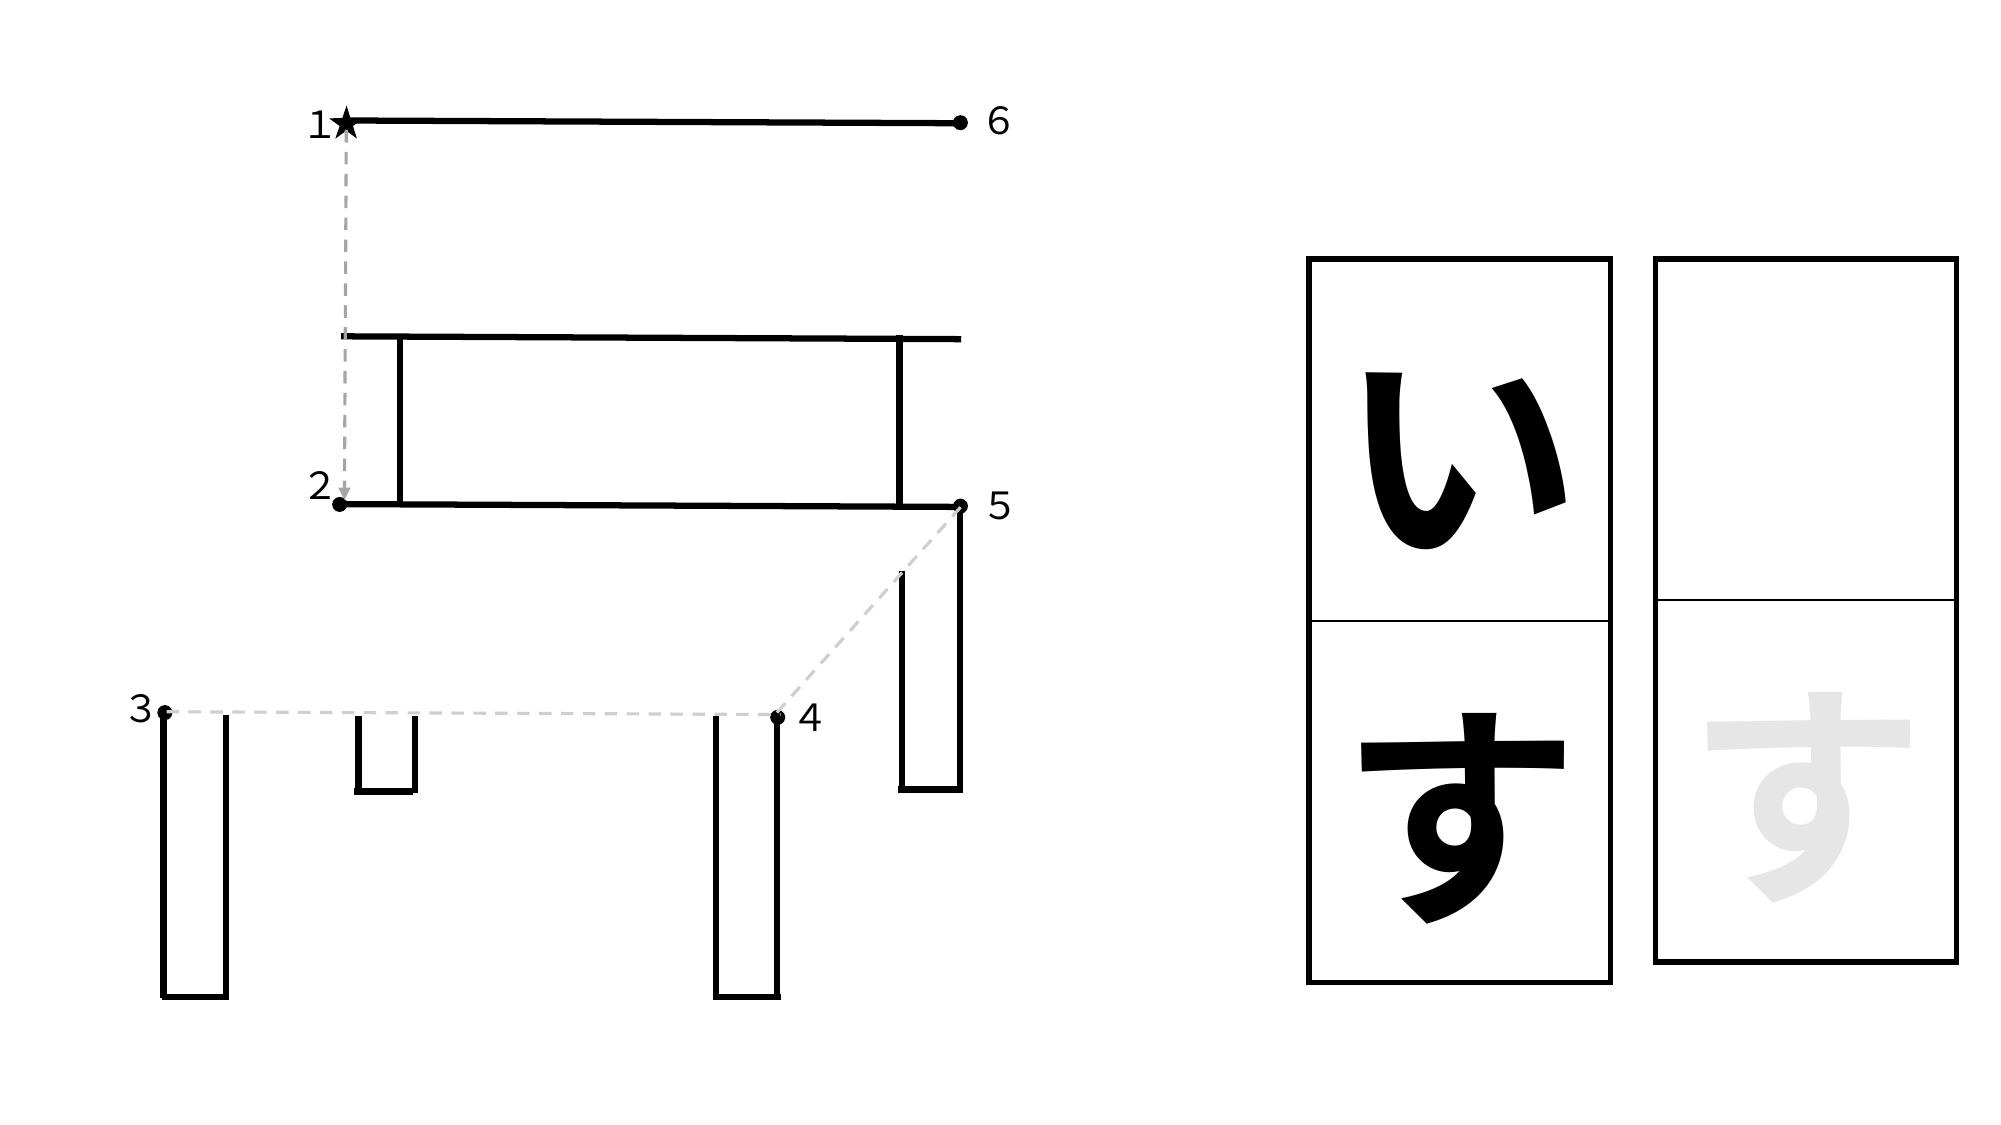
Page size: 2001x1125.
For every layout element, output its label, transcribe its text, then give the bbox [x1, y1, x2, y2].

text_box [776, 500, 967, 713]
table_header い [1312, 262, 1608, 620]
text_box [166, 711, 781, 715]
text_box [168, 713, 966, 1008]
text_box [347, 336, 899, 340]
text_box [168, 126, 966, 711]
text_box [342, 120, 963, 124]
table_cell す [1658, 601, 1954, 959]
text_box ５ [966, 474, 1025, 534]
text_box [900, 336, 962, 340]
text_box [953, 115, 965, 126]
table_header [1658, 262, 1954, 599]
text_box ３ [107, 677, 166, 738]
table_cell す [1312, 622, 1608, 980]
text_box [344, 105, 351, 117]
text_box ６ [965, 89, 1024, 150]
text_box １ [286, 93, 344, 126]
